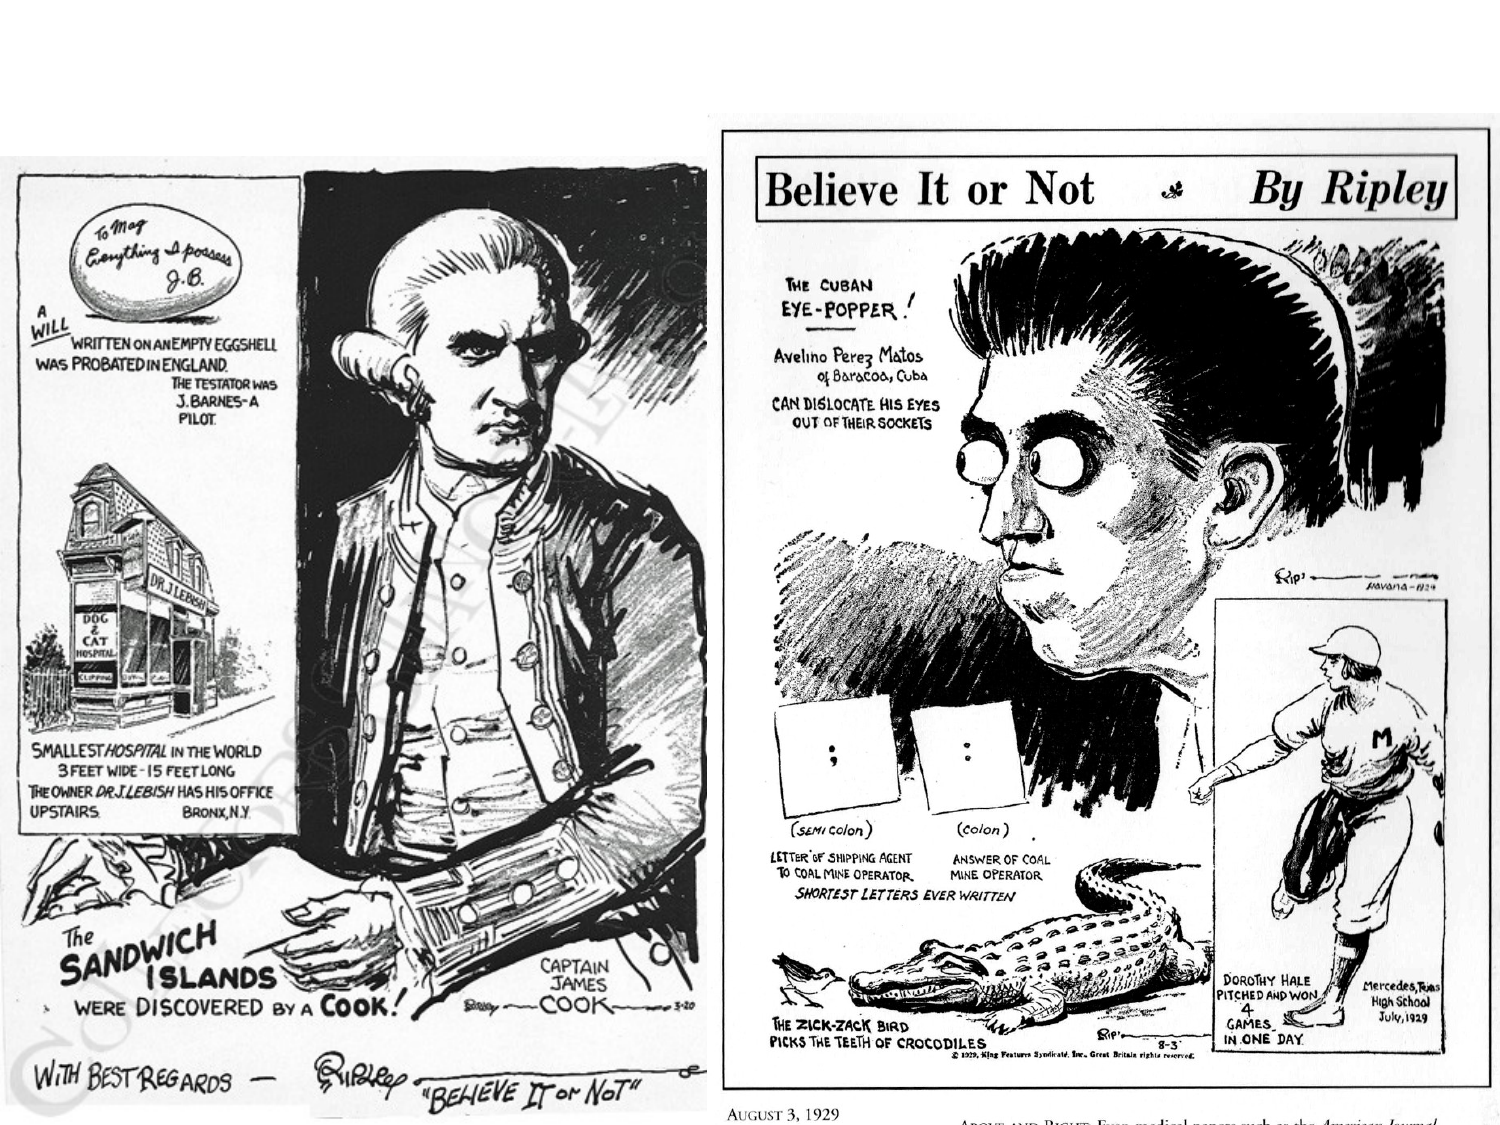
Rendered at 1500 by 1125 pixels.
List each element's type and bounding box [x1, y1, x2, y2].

picture [0, 113, 1500, 1125]
